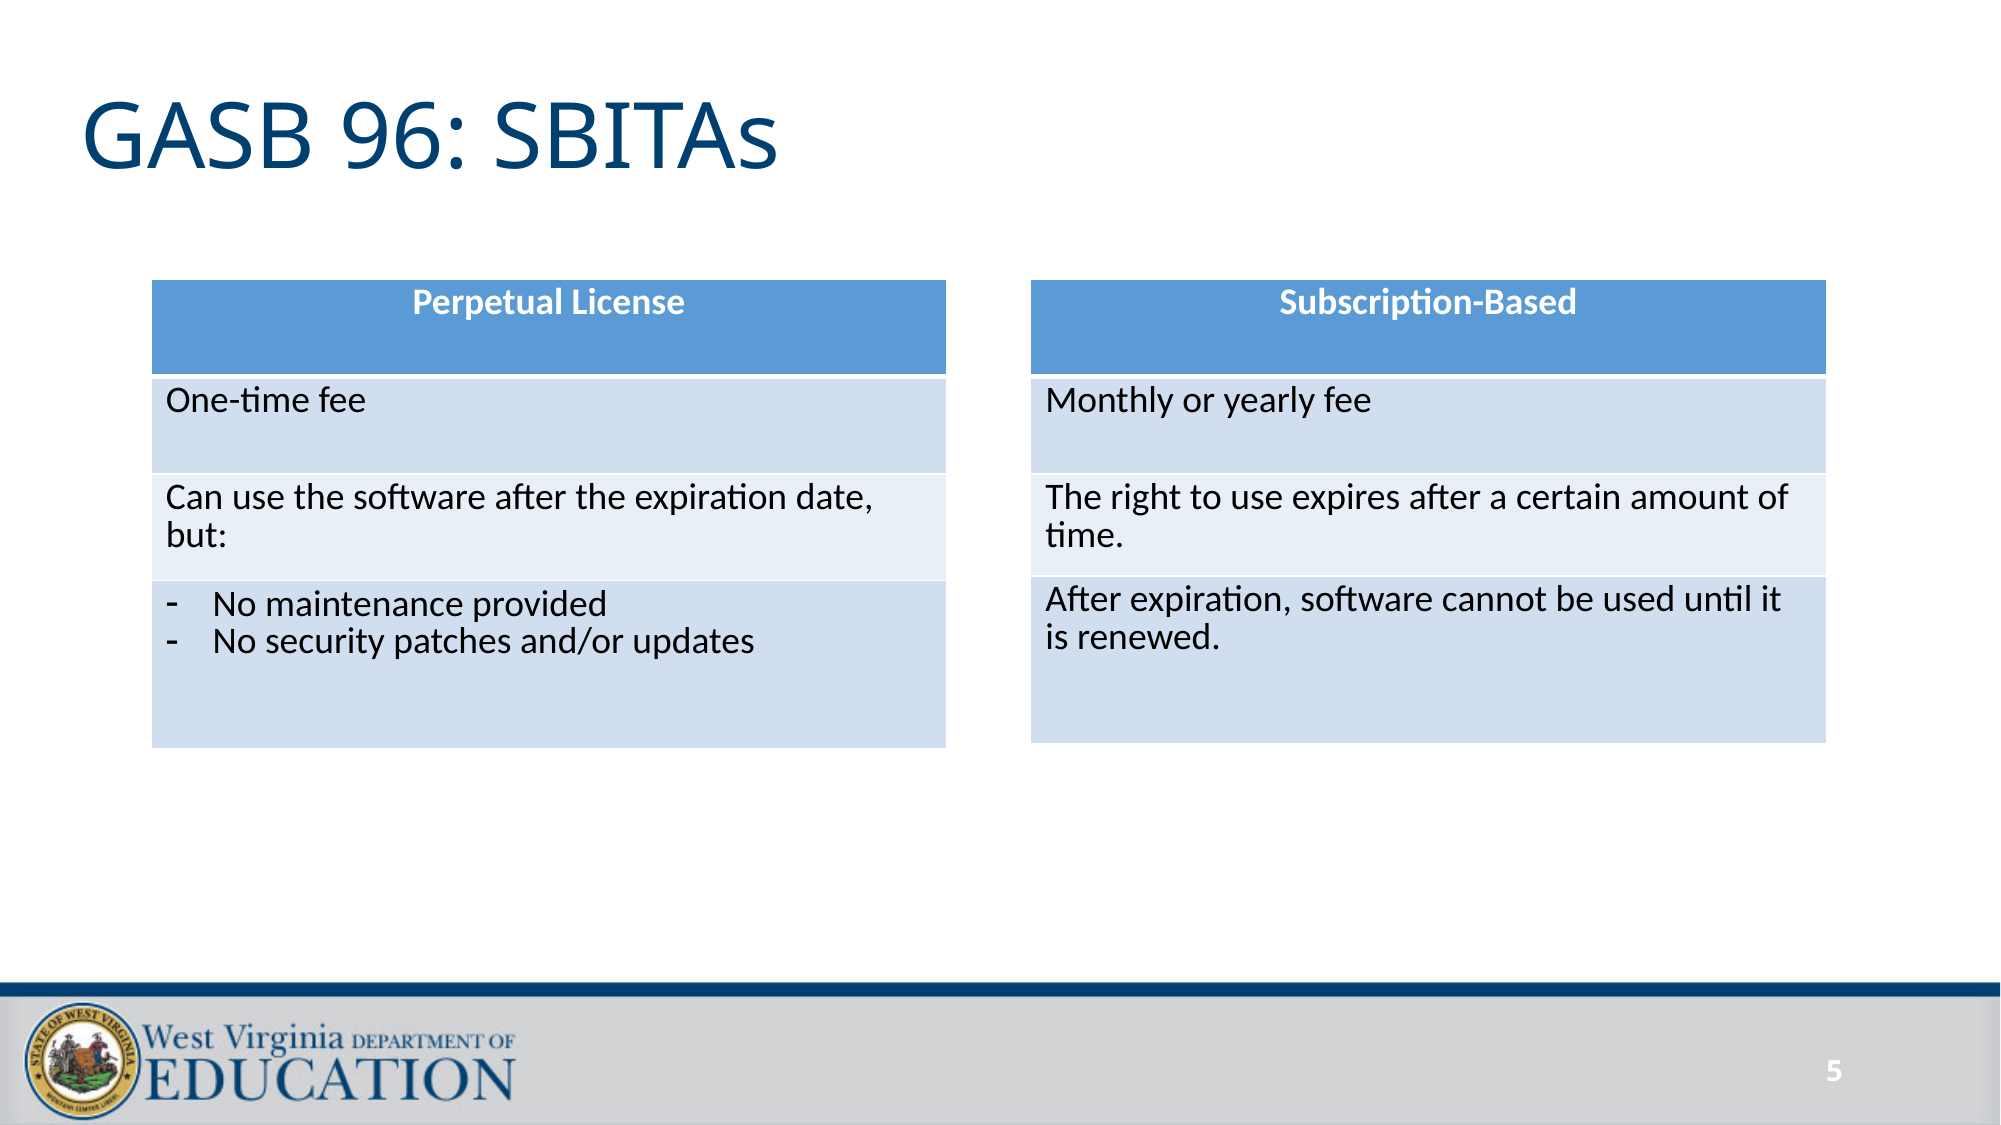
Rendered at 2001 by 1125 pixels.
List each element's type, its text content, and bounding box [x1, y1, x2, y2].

table_cell Can use the software after the expiration date, but: [152, 475, 946, 580]
title GASB 96: SBITAs [65, 23, 1931, 254]
table_cell Monthly or yearly fee [1031, 379, 1826, 473]
table_cell The right to use expires after a certain amount of time. [1031, 475, 1826, 575]
table_cell No maintenance provided No security patches and/or updates [152, 581, 946, 748]
table_cell One-time fee [152, 379, 946, 473]
table_header Perpetual License [152, 280, 946, 374]
slide_number 5 [1738, 1042, 1931, 1103]
table_header Subscription-Based [1031, 280, 1826, 374]
table_cell After expiration, software cannot be used until it is renewed. [1031, 577, 1826, 743]
picture [0, 0, 2001, 1125]
